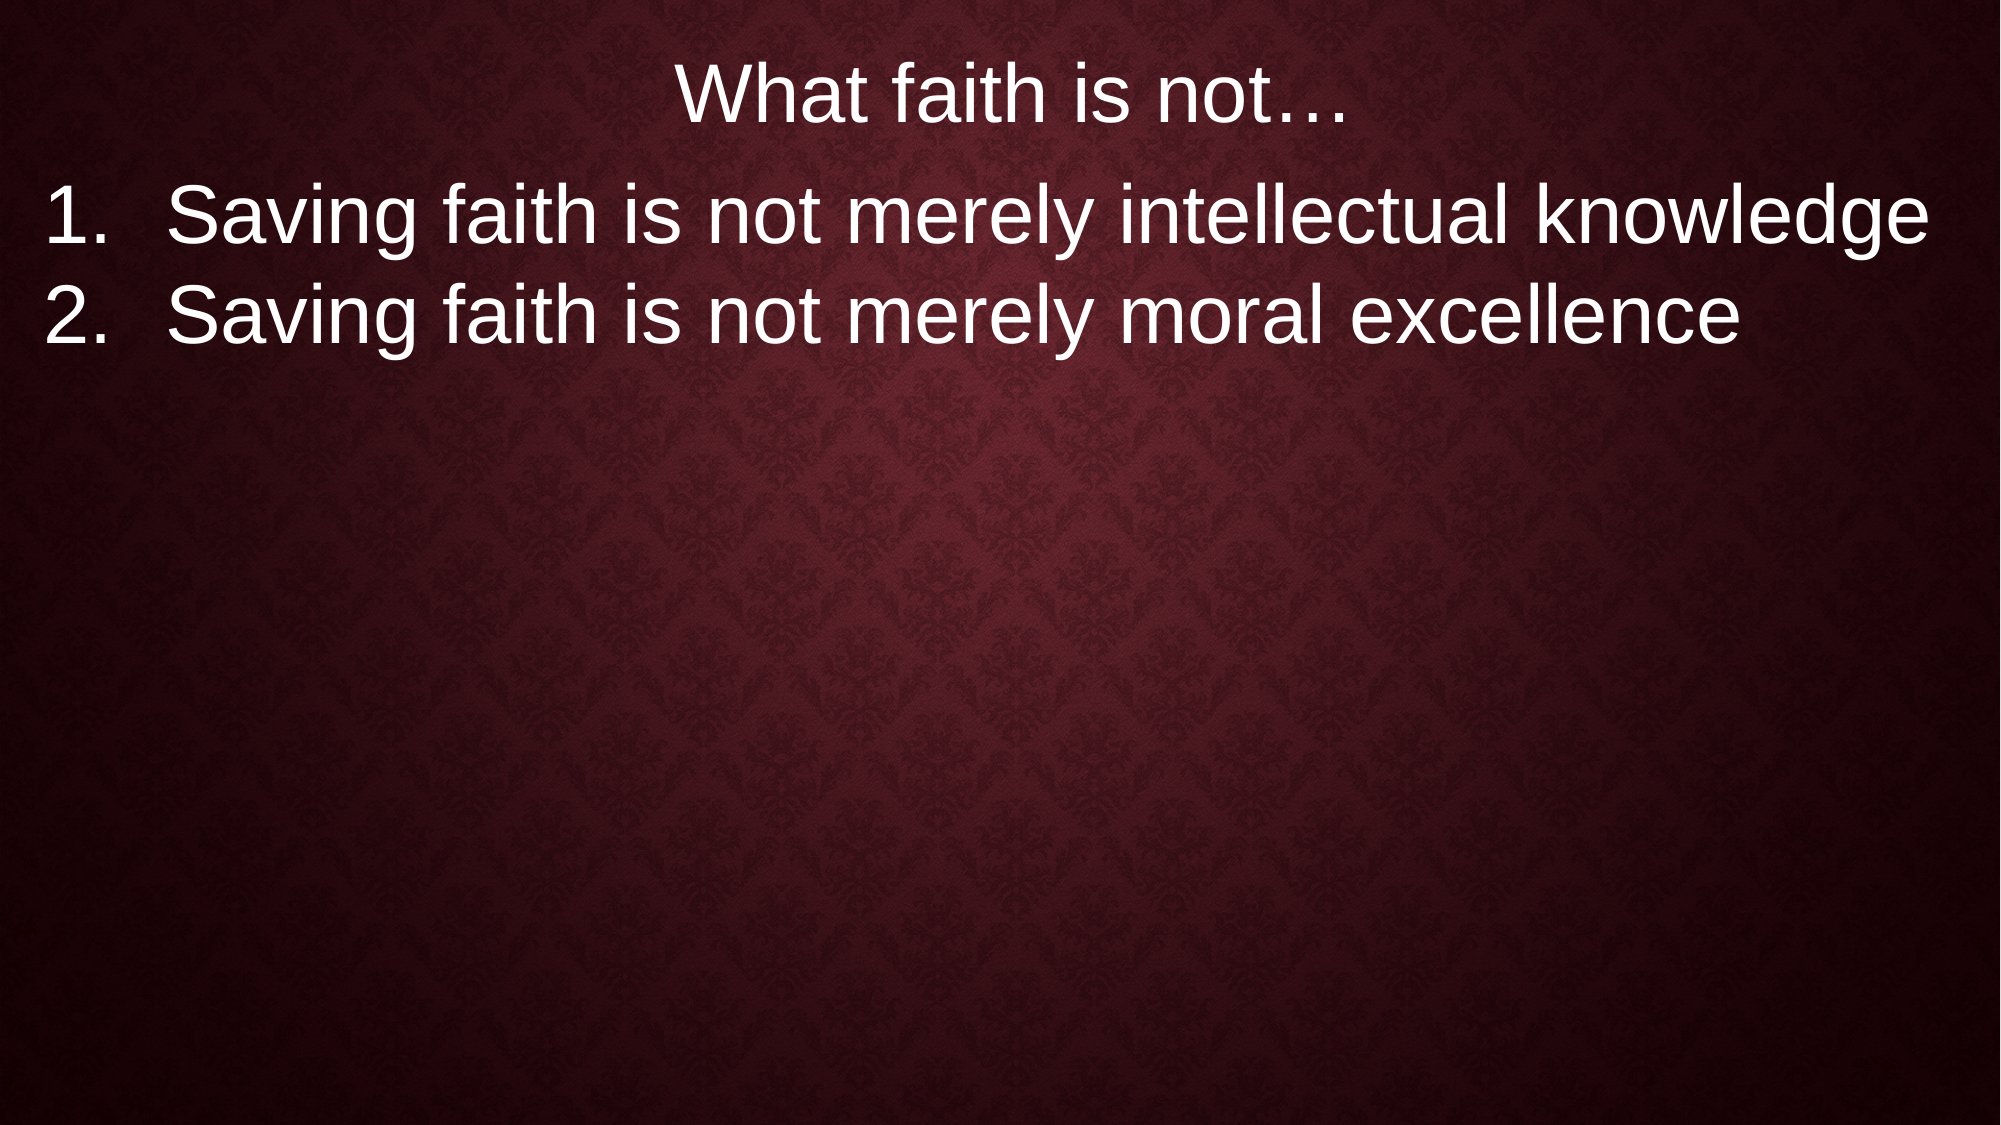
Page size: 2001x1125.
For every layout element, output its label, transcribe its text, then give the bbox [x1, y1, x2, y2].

text_box Saving faith is not merely intellectual knowledge Saving faith is not merely moral excellence [28, 152, 1965, 368]
text_box What faith is not… [55, 31, 1974, 146]
